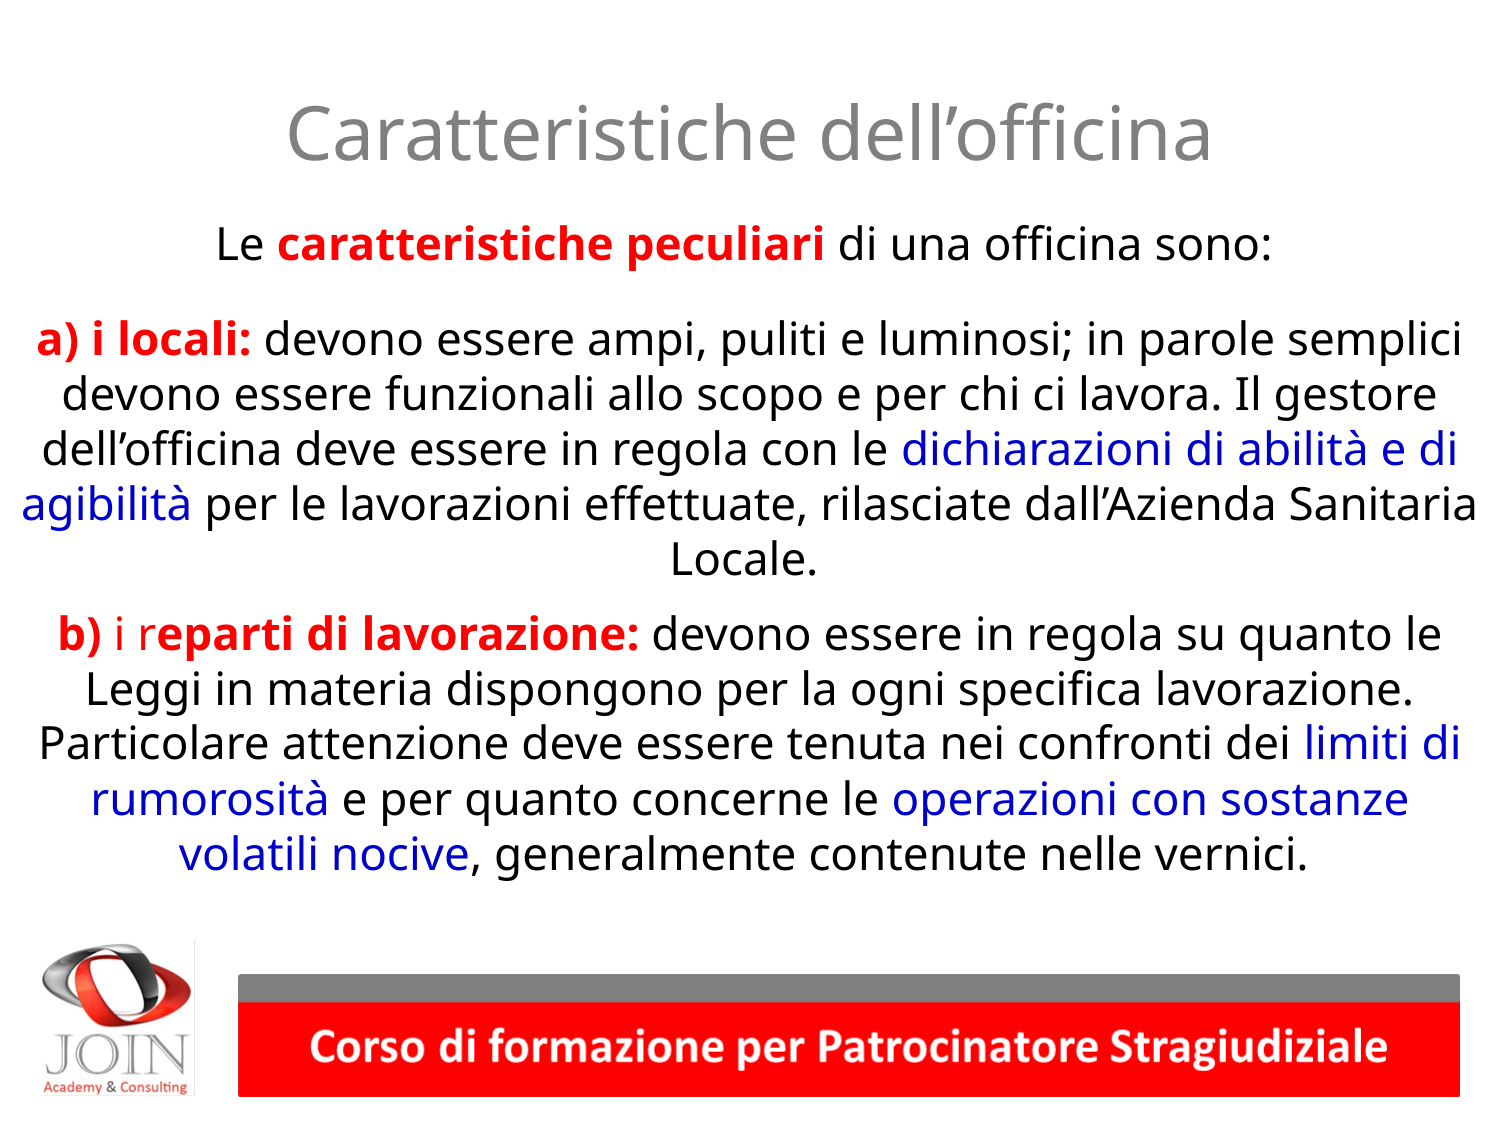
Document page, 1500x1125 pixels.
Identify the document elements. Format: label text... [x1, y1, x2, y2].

picture [39, 940, 1461, 1107]
text_box Caratteristiche dell’officina [0, 78, 1500, 183]
text_box Le caratteristiche peculiari di una officina sono: a) i locali: devono essere ampi, puliti e luminosi; in parole semplici devono essere funzionali allo scopo e per chi ci lavora. Il gestore dell’officina deve essere in regola con le dichiarazioni di abilità e di agibilità per le lavorazioni effettuate, rilasciate dall’Azienda Sanitaria Locale. b) i reparti di lavorazione: devono essere in regola su quanto le Leggi in materia dispongono per la ogni specifica lavorazione. Particolare attenzione deve essere tenuta nei confronti dei limiti di rumorosità e per quanto concerne le operazioni con sostanze volatili nocive, generalmente contenute nelle vernici. [0, 207, 1500, 887]
